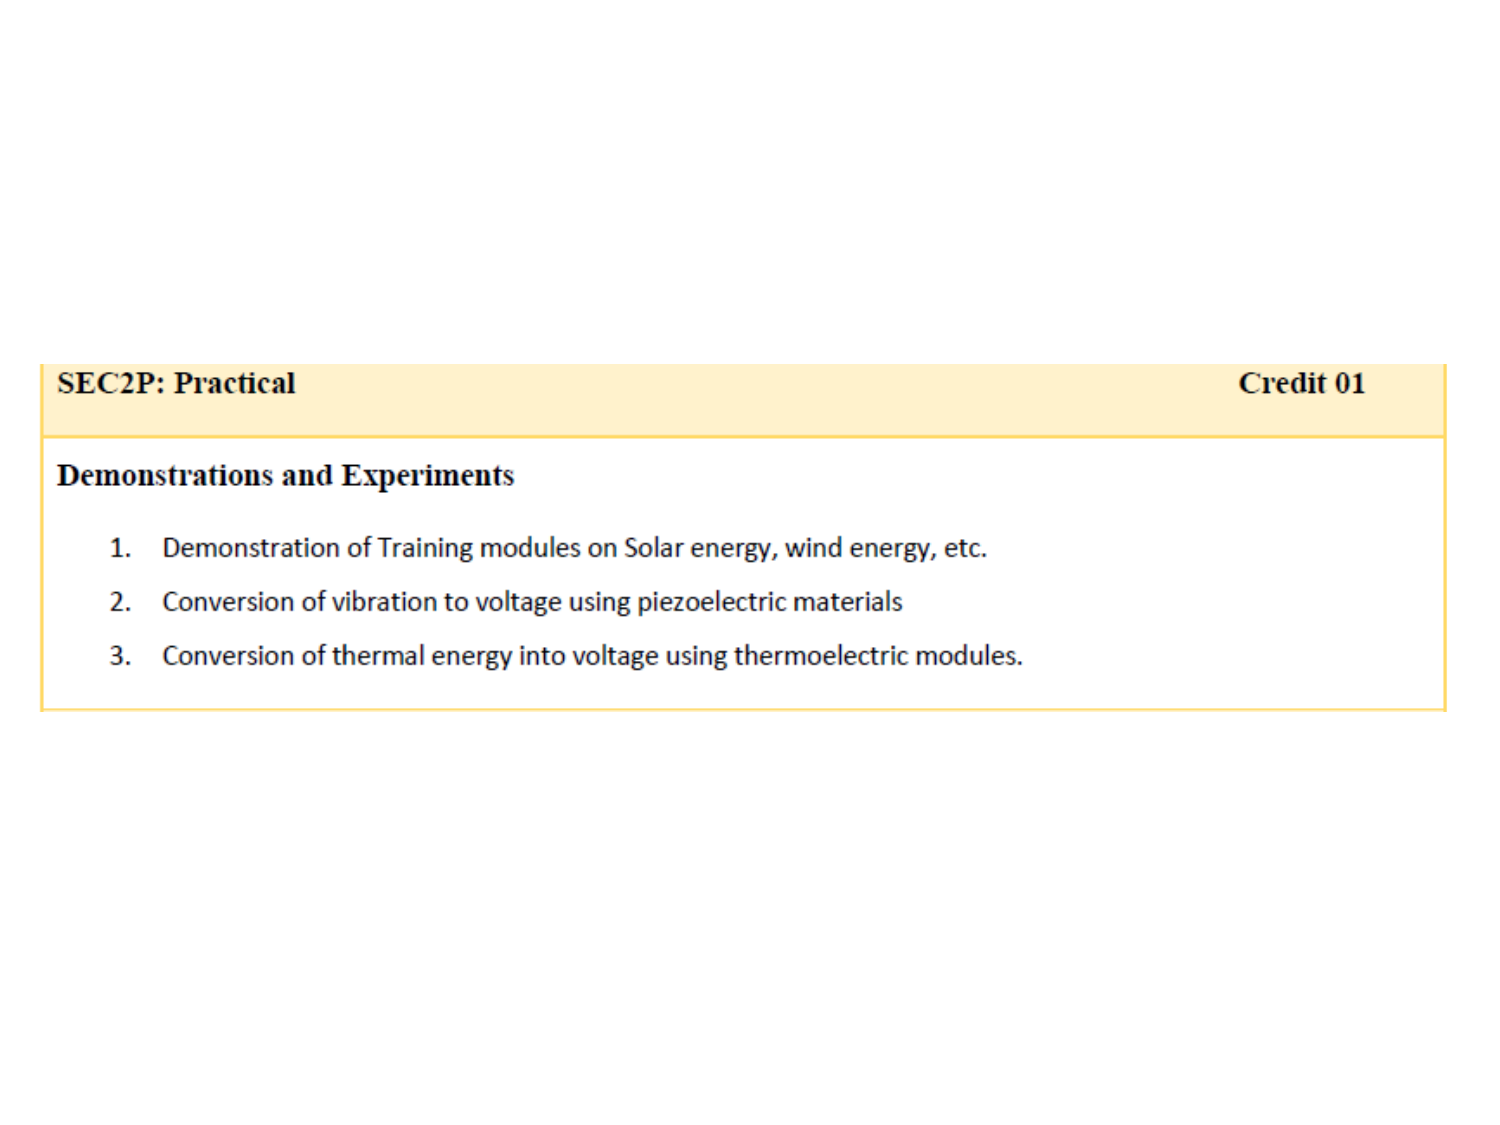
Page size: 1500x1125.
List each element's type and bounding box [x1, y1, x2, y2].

picture [37, 364, 1448, 712]
